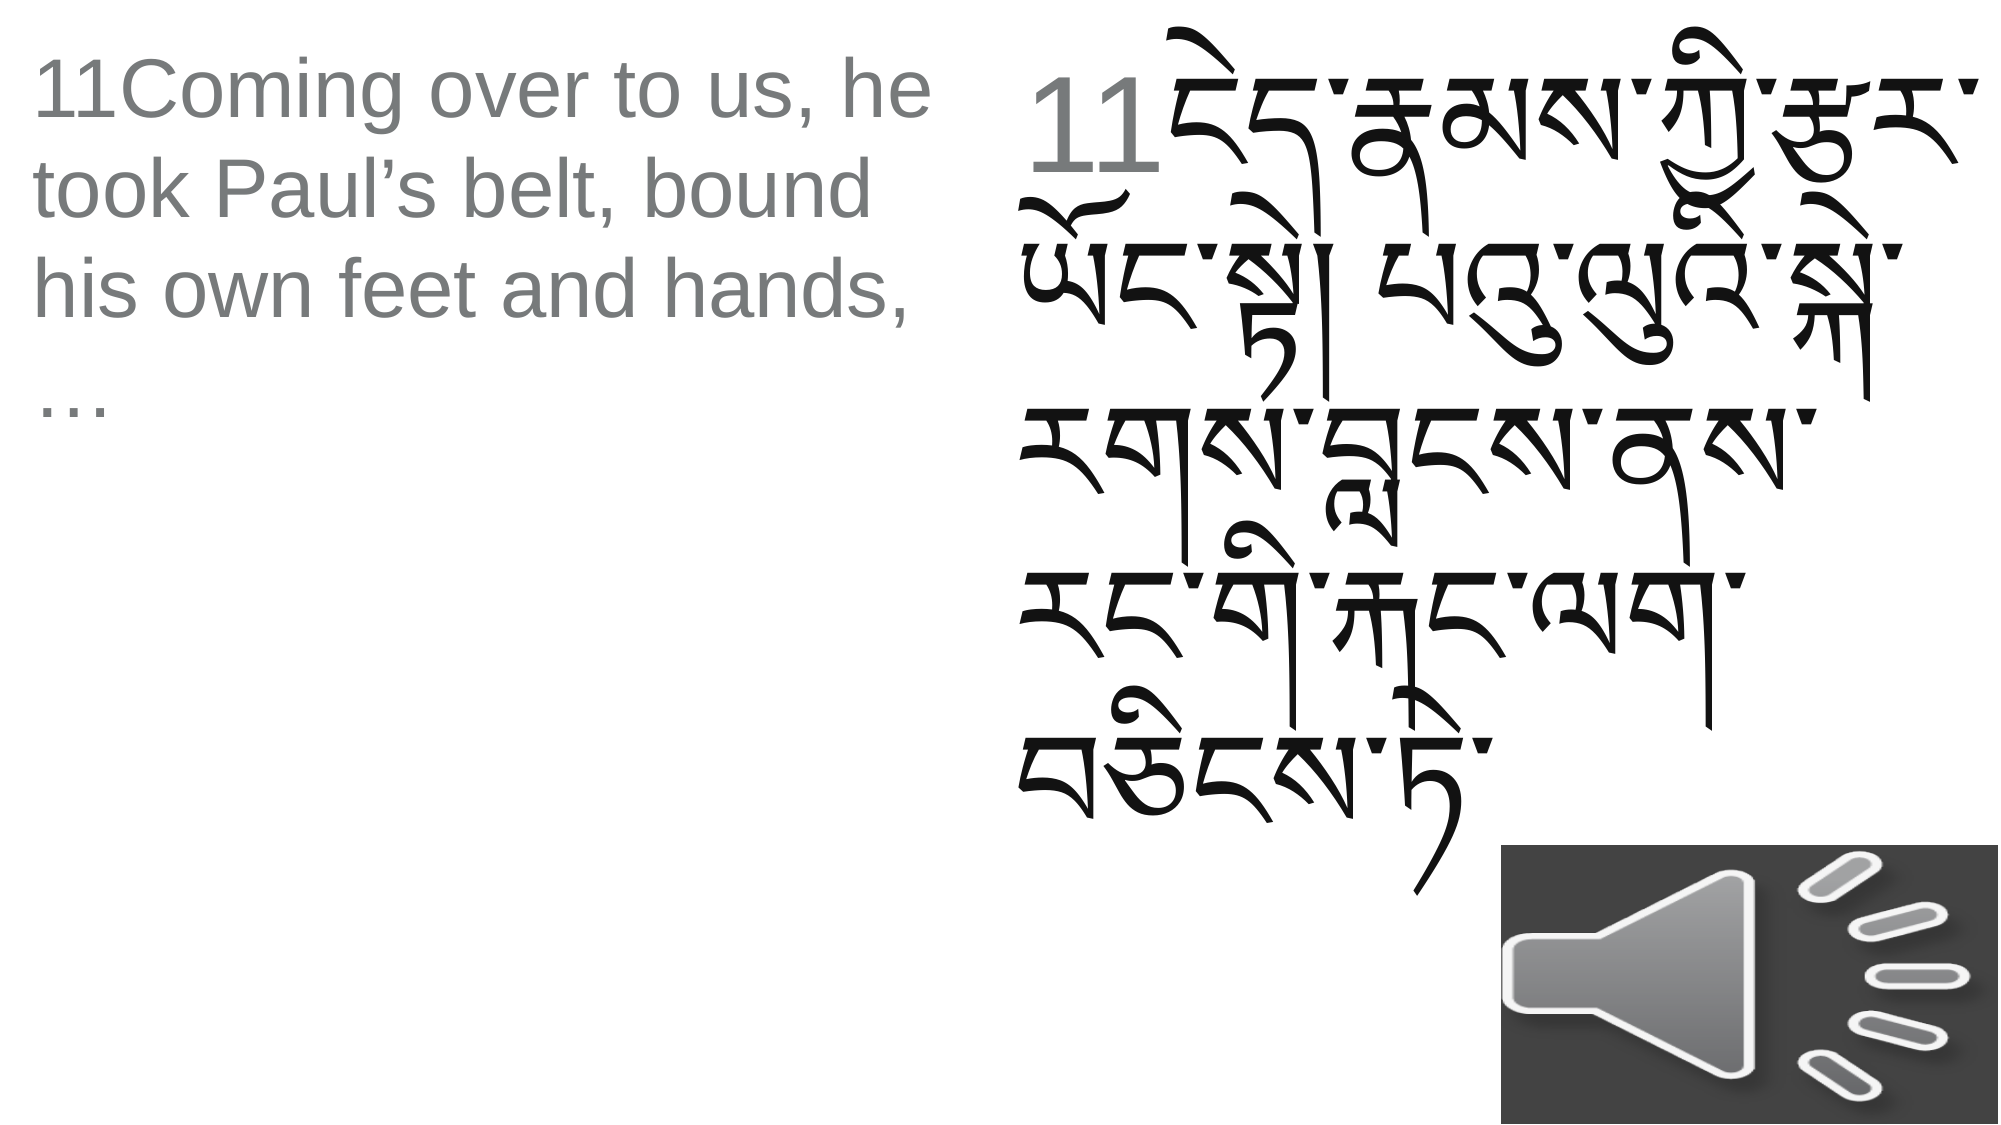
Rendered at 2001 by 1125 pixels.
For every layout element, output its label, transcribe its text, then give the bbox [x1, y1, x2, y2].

text_box 11Coming over to us, he took Paul’s belt, bound his own feet and hands,… [18, 27, 973, 1104]
picture [1500, 843, 2000, 1125]
text_box 11ངེད་རྣམས་ཀྱི་རྩར་ཡོང་སྟེ། པའུ་ལུའི་སྐེ་རགས་བླངས་ནས་རང་གི་རྐང་ལག་བཅིངས་ཏེ་ [999, 27, 2000, 1104]
